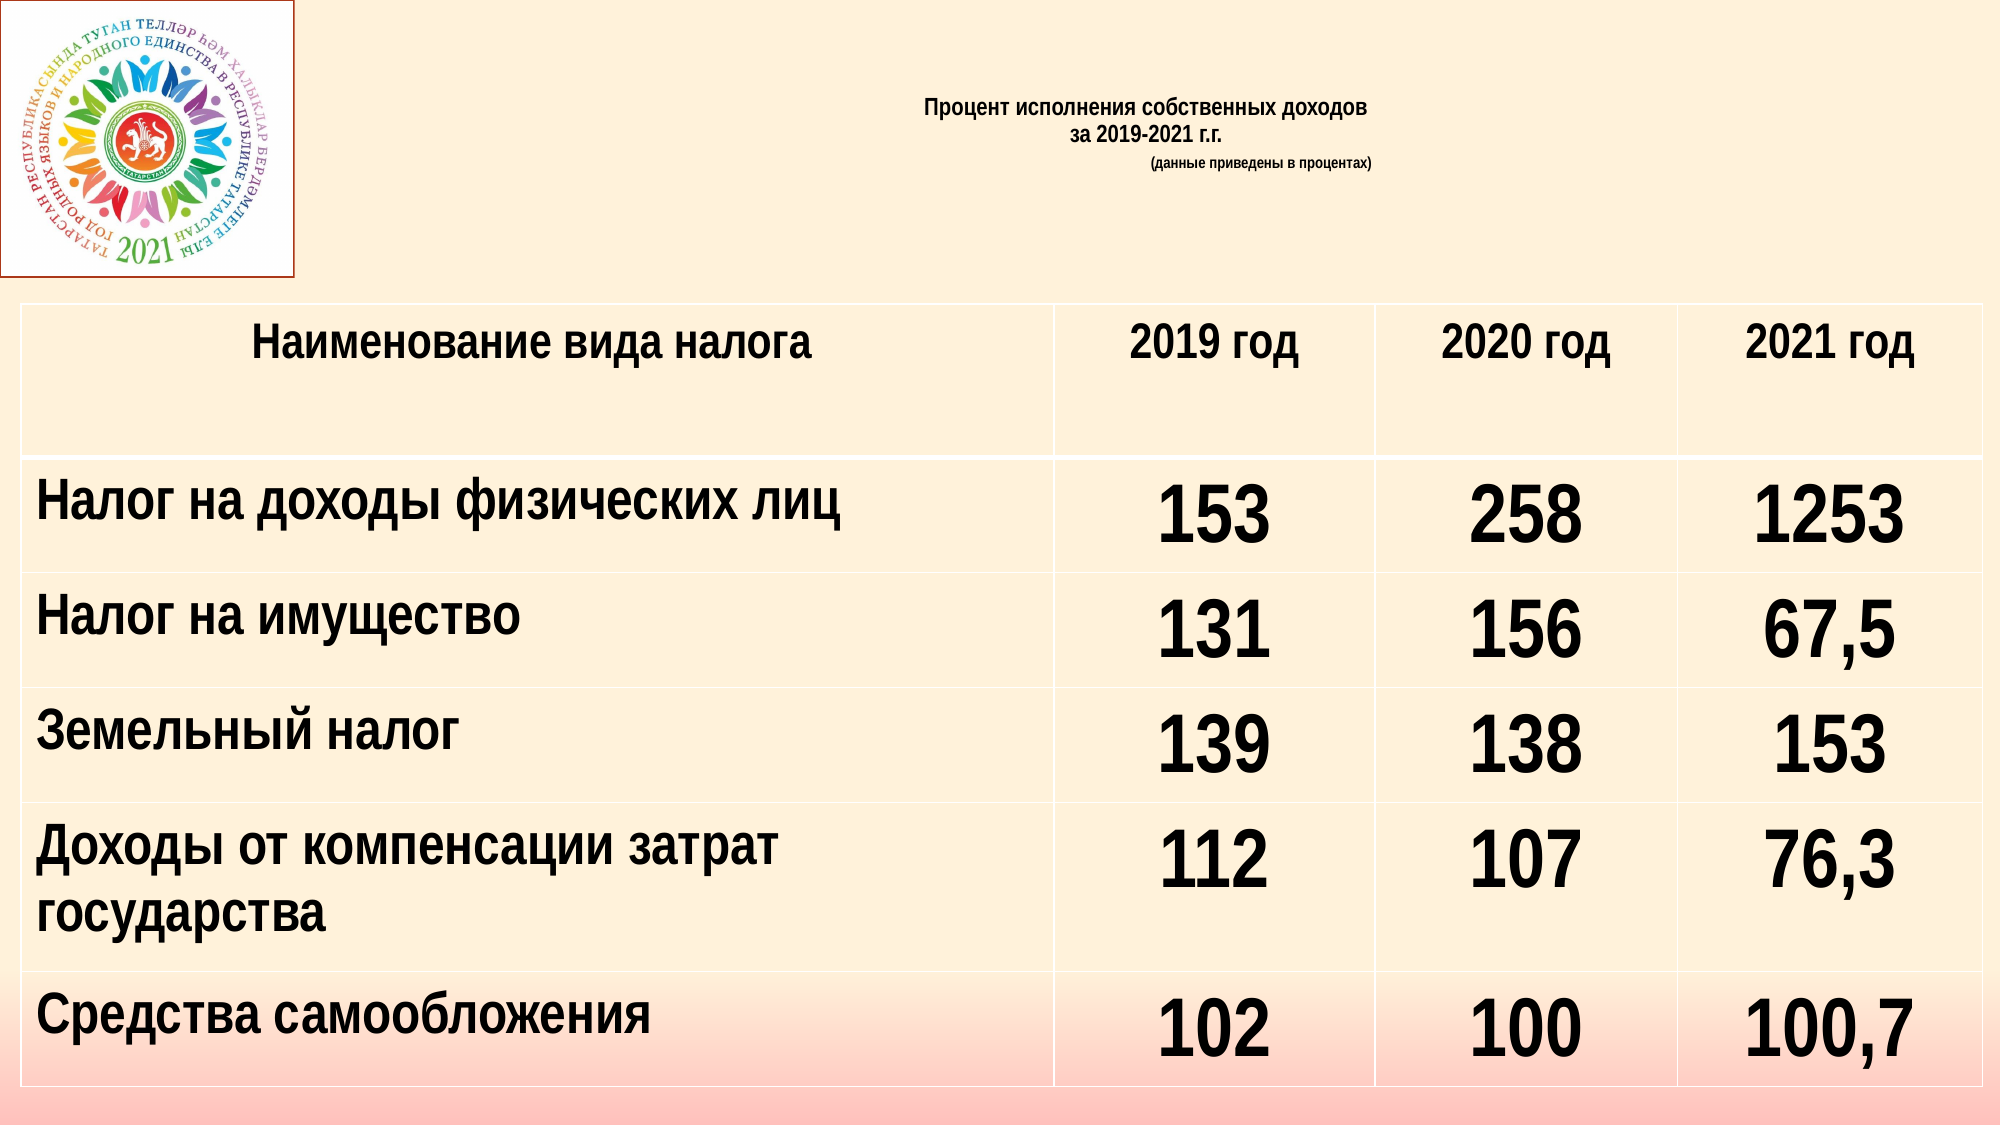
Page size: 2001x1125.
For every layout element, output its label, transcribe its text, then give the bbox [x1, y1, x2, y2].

picture [1, 1, 293, 276]
table_cell 76,3 [1678, 803, 1982, 971]
table_cell 1253 [1678, 460, 1982, 572]
table_cell Средства самообложения [22, 972, 1053, 1086]
table_cell 153 [1678, 688, 1982, 802]
table_cell 156 [1376, 573, 1677, 687]
table_cell 100 [1376, 972, 1677, 1086]
table_header 2020 год [1376, 305, 1677, 455]
table_cell 67,5 [1678, 573, 1982, 687]
table_cell 138 [1376, 688, 1677, 802]
table_cell 107 [1376, 803, 1677, 971]
table_cell Налог на доходы физических лиц [22, 460, 1053, 572]
table_cell 131 [1055, 573, 1374, 687]
table_header Наименование вида налога [22, 305, 1053, 455]
table_cell 102 [1055, 972, 1374, 1086]
table_cell Доходы от компенсации затрат государства [22, 803, 1053, 971]
table_header 2021 год [1678, 305, 1982, 455]
table_cell 258 [1376, 460, 1677, 572]
title Процент исполнения собственных доходов за 2019-2021 г.г. (данные приведены в процентах) [298, 32, 2000, 183]
table_cell 100,7 [1678, 972, 1982, 1086]
table_cell 139 [1055, 688, 1374, 802]
table_cell Налог на имущество [22, 573, 1053, 687]
table_cell Земельный налог [22, 688, 1053, 802]
table_header 2019 год [1055, 305, 1374, 455]
table_cell 112 [1055, 803, 1374, 971]
table_cell 153 [1055, 460, 1374, 572]
